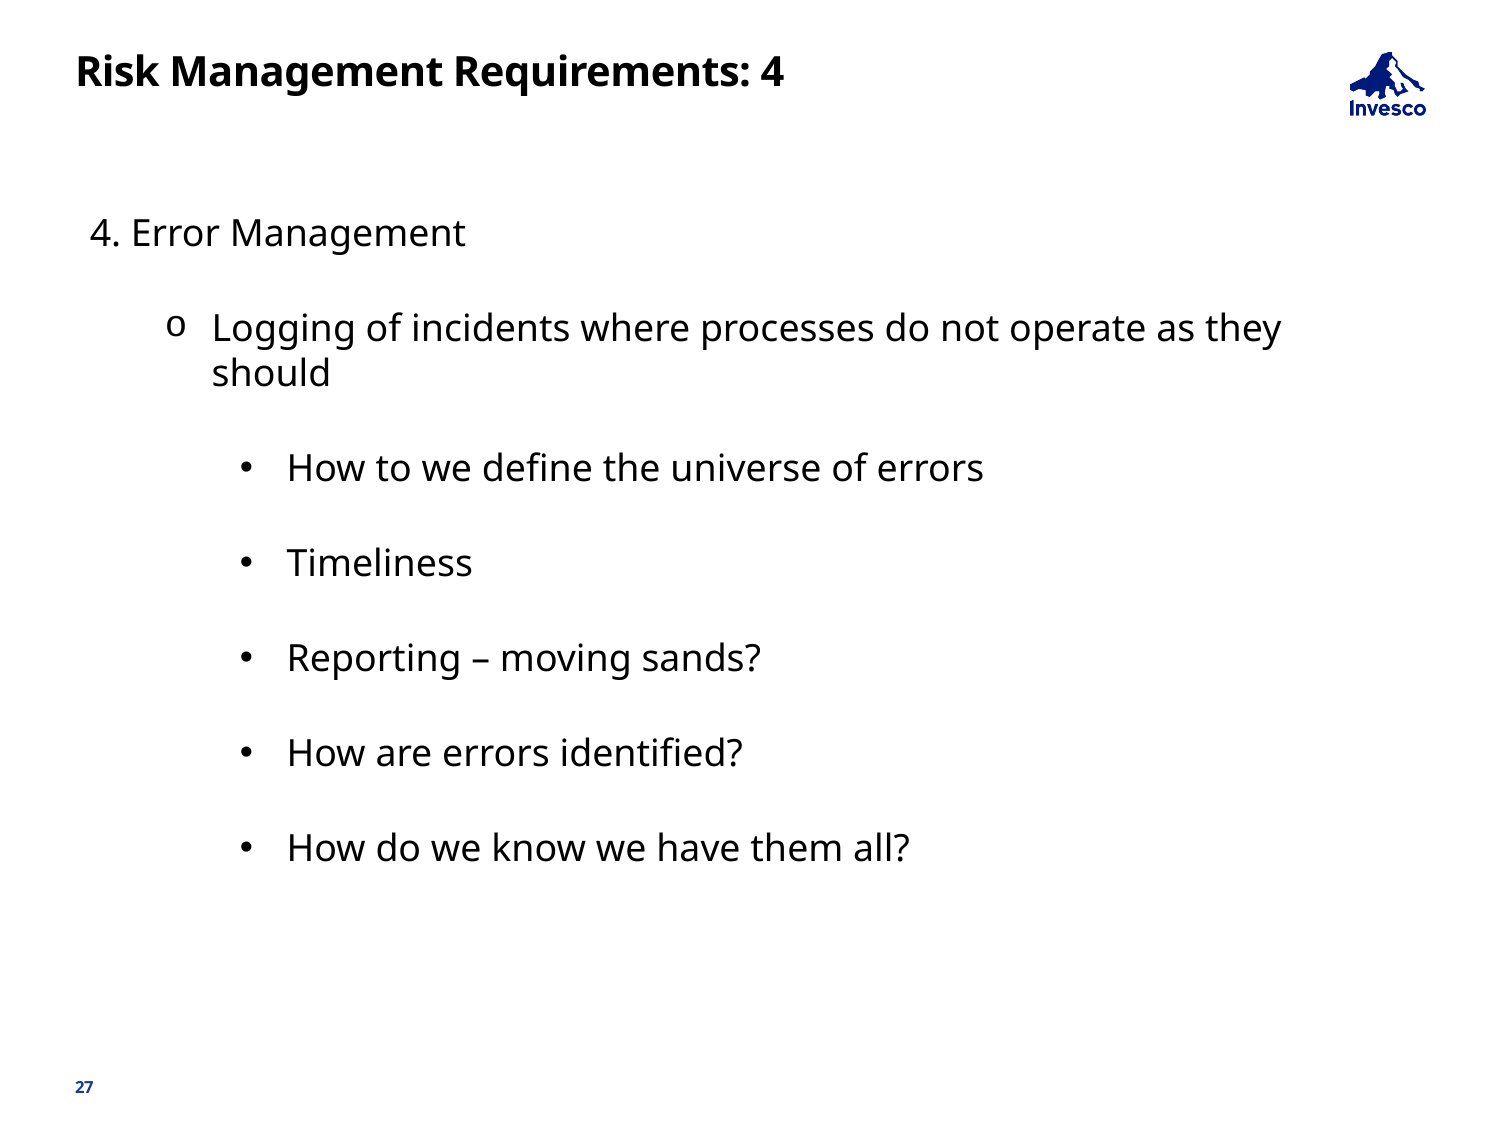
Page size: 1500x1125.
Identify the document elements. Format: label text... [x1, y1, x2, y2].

picture [1350, 52, 1426, 116]
text_box 4. Error Management Logging of incidents where processes do not operate as they should How to we define the universe of errors Timeliness Reporting – moving sands? How are errors identified? How do we know we have them all? [75, 201, 1354, 972]
title Risk Management Requirements: 4 [75, 45, 1206, 165]
slide_number 27 [75, 1076, 173, 1108]
